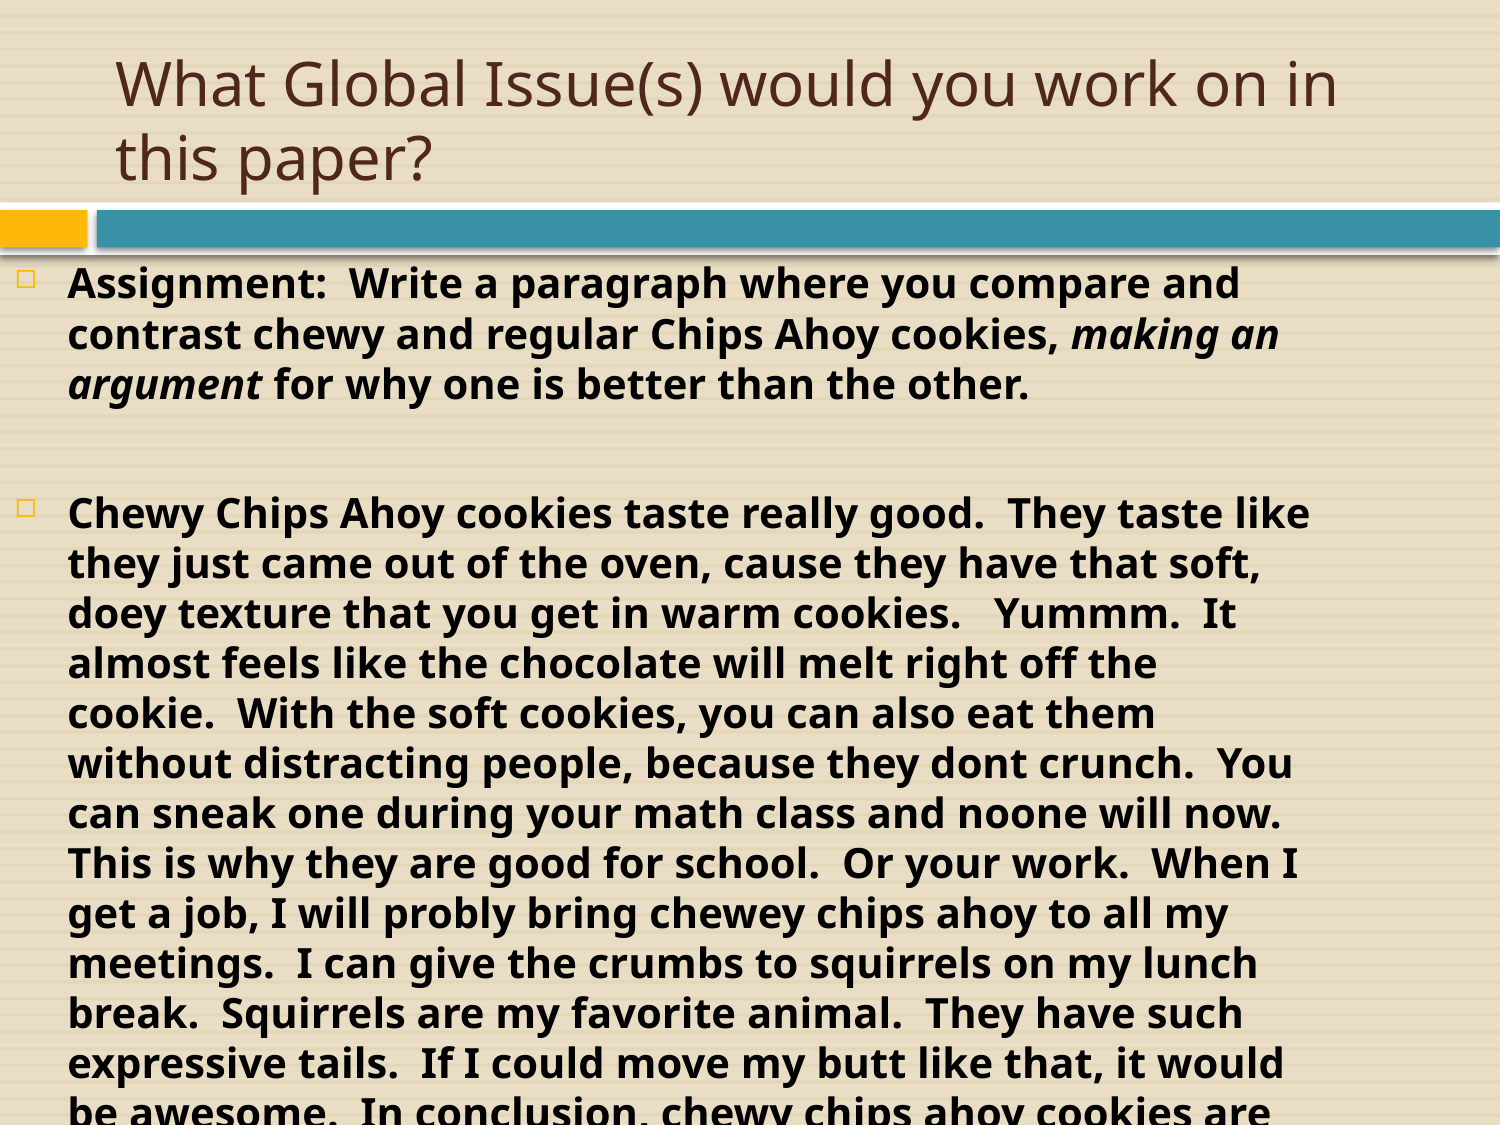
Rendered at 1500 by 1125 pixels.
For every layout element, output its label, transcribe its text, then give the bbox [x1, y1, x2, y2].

title What Global Issue(s) would you work on in this paper? [100, 37, 1438, 200]
list Assignment: Write a paragraph where you compare and contrast chewy and regular Chips Ahoy cookies, making an argument for why one is better than the other. Chewy Chips Ahoy cookies taste really good. They taste like they just came out of the oven, cause they have that soft, doey texture that you get in warm cookies. Yummm. It almost feels like the chocolate will melt right off the cookie. With the soft cookies, you can also eat them without distracting people, because they dont crunch. You can sneak one during your math class and noone will now. This is why they are good for school. Or your work. When I get a job, I will probly bring chewey chips ahoy to all my meetings. I can give the crumbs to squirrels on my lunch break. Squirrels are my favorite animal. They have such expressive tails. If I could move my butt like that, it would be awesome. In conclusion, chewy chips ahoy cookies are great. [0, 249, 1338, 988]
